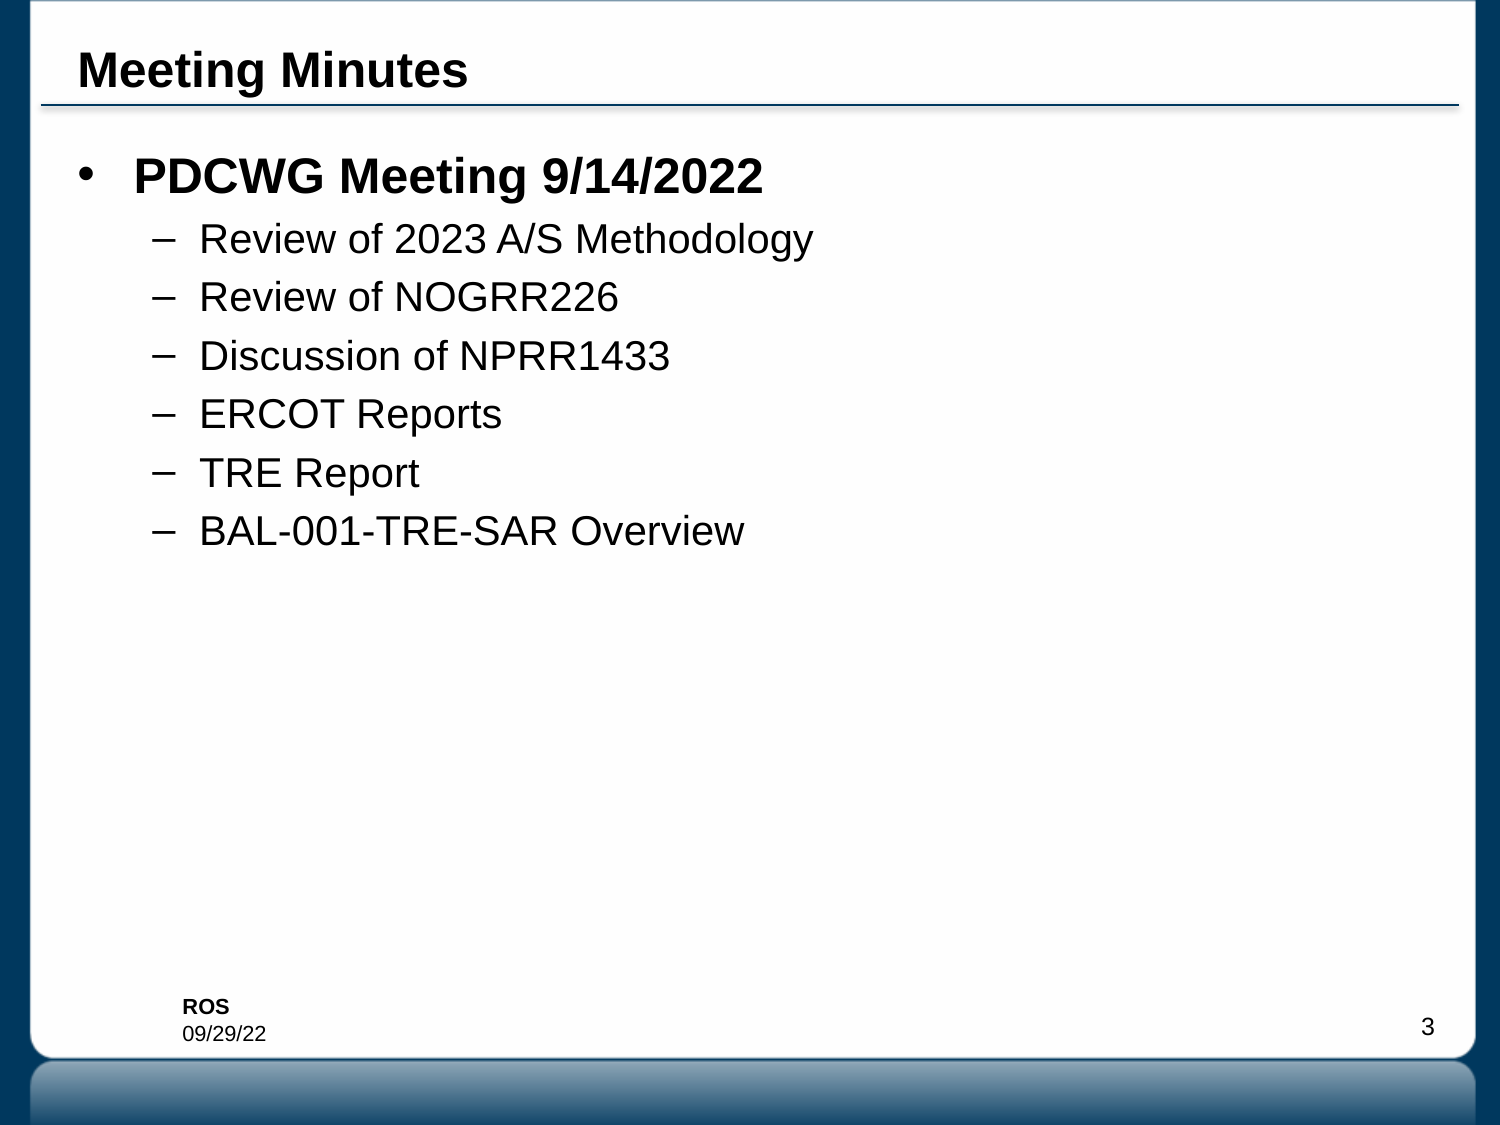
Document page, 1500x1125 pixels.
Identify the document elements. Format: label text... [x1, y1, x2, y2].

title Meeting Minutes [62, 29, 1450, 106]
list PDCWG Meeting 9/14/2022 Review of 2023 A/S Methodology Review of NOGRR226 Discussion of NPRR1433 ERCOT Reports TRE Report BAL-001-TRE-SAR Overview [62, 135, 1413, 991]
picture [0, 0, 1500, 1125]
